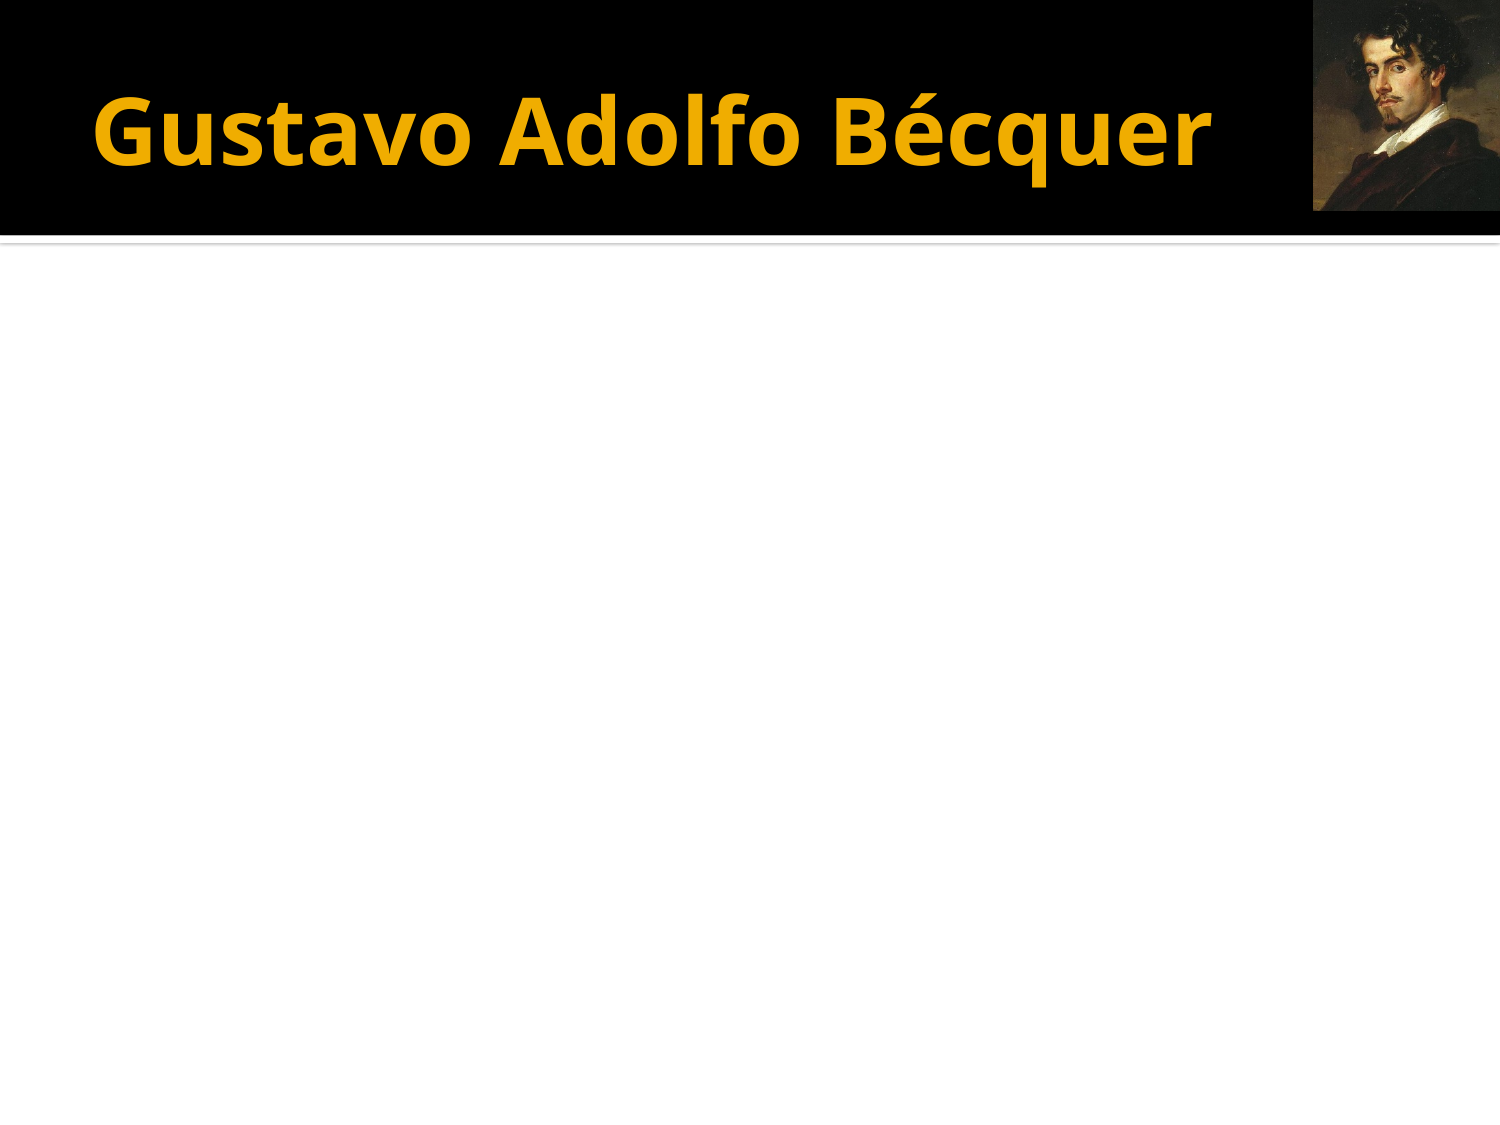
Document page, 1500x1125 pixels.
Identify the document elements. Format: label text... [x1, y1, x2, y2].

title Gustavo Adolfo Bécquer [75, 25, 1425, 231]
picture [1313, 0, 1500, 211]
